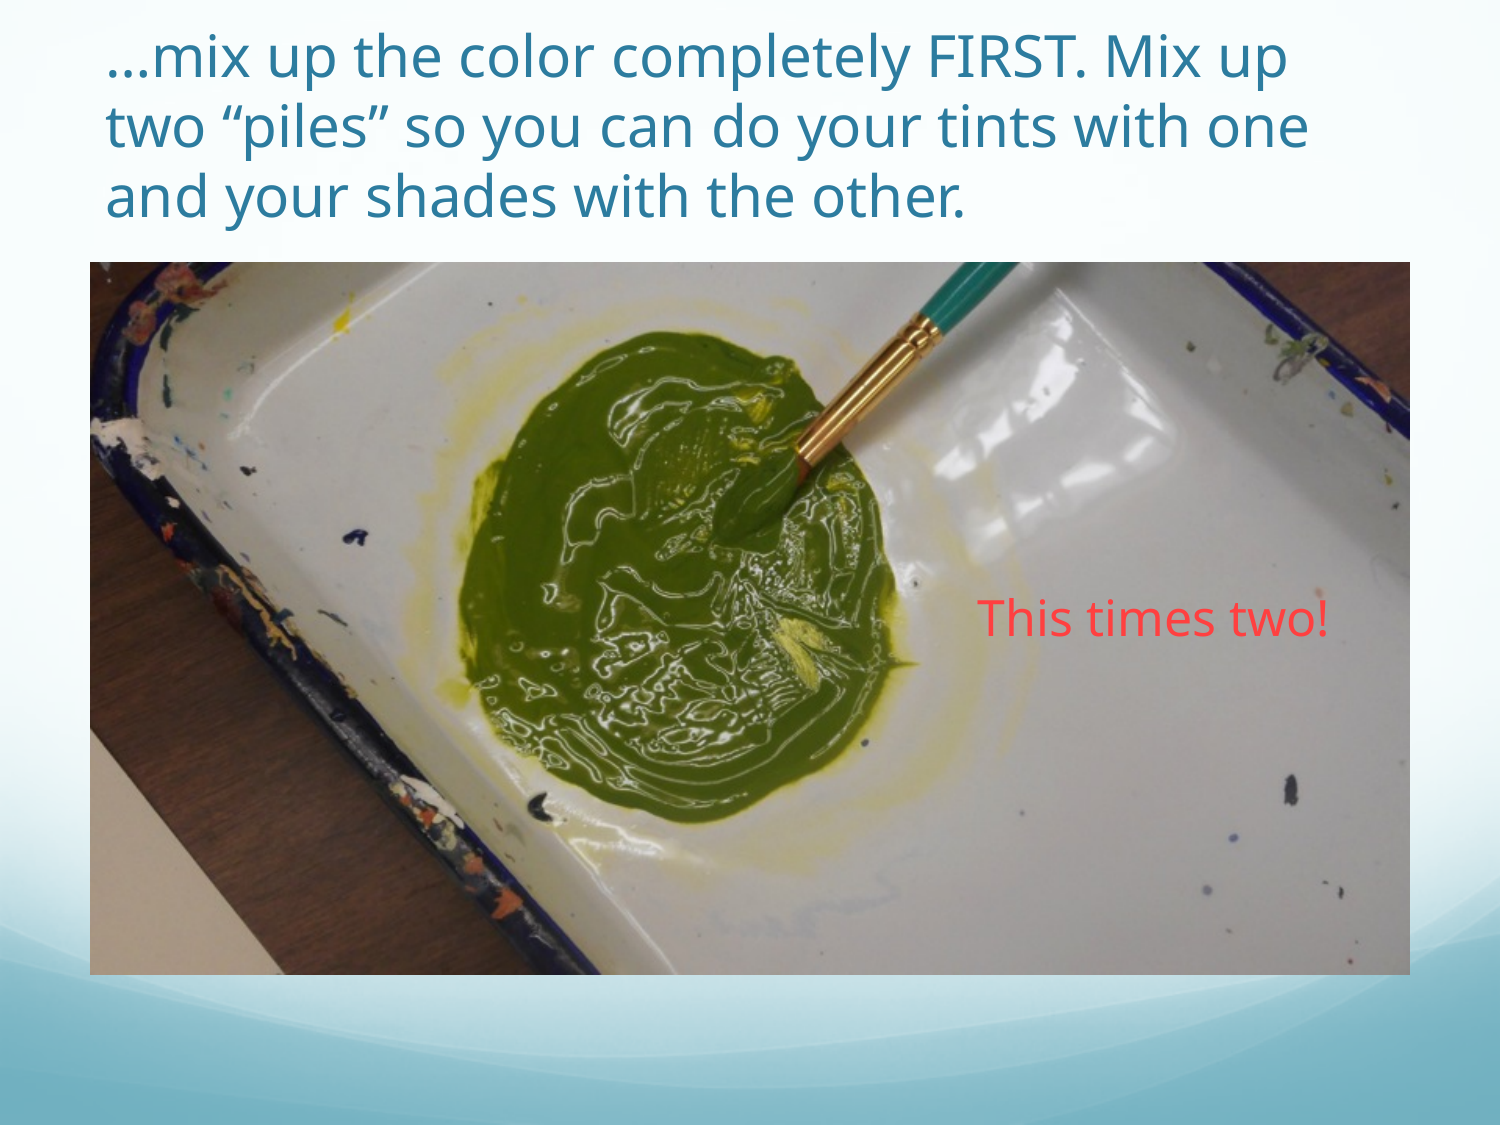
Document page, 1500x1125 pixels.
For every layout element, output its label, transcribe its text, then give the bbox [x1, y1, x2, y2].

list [89, 261, 1410, 976]
title …mix up the color completely FIRST. Mix up two “piles” so you can do your tints with one and your shades with the other. [90, 17, 1410, 237]
